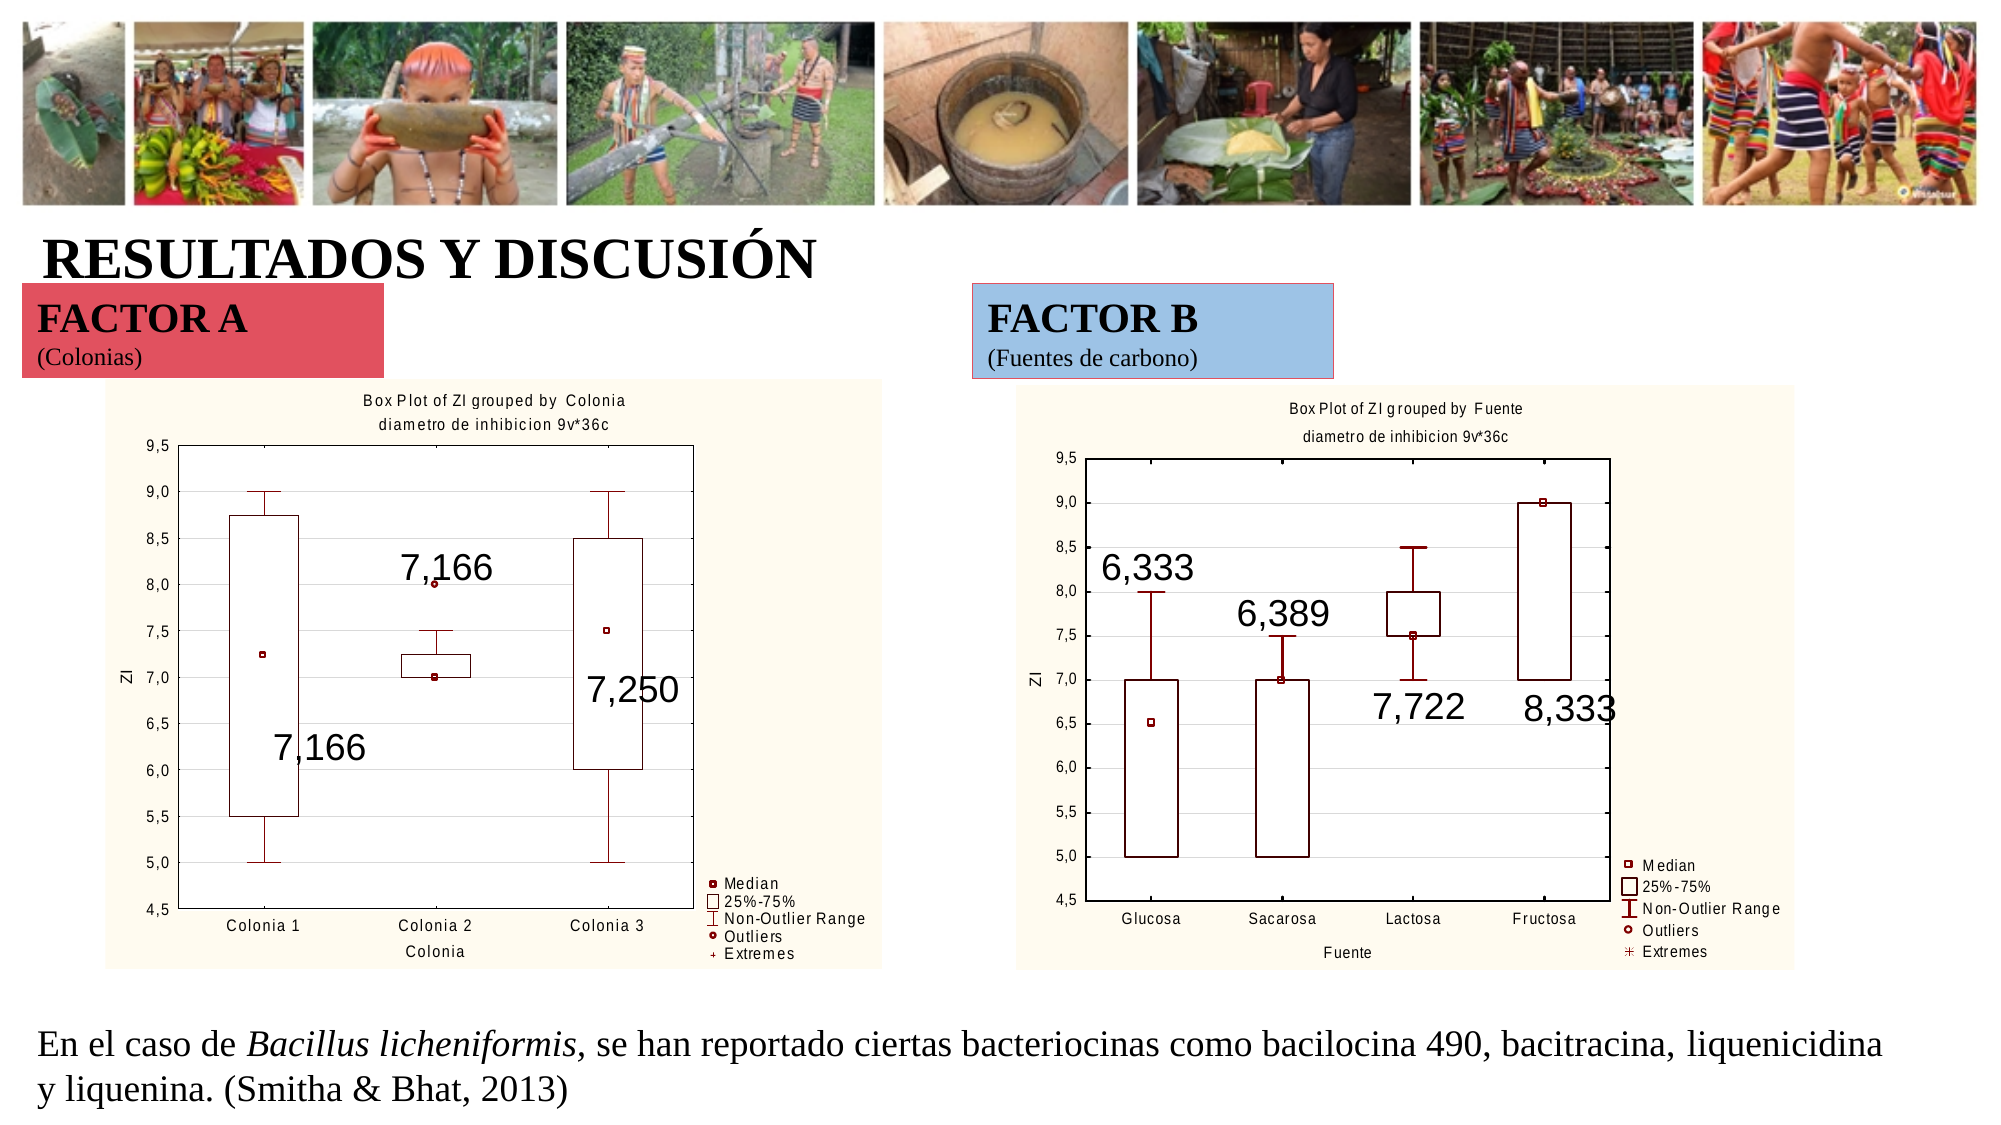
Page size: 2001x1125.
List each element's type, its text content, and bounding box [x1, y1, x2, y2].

picture [16, 15, 1984, 213]
text_box FACTOR B (Fuentes de carbono) [972, 283, 1334, 379]
text_box FACTOR A (Colonias) [22, 283, 384, 378]
text_box En el caso de Bacillus licheniformis, se han reportado ciertas bacteriocinas como bacilocina 490, bacitracina, liquenicidina y liquenina. (Smitha & Bhat, 2013) [22, 1011, 1925, 1117]
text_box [1015, 385, 1795, 970]
text_box RESULTADOS Y DISCUSIÓN [27, 213, 877, 298]
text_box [105, 379, 882, 970]
